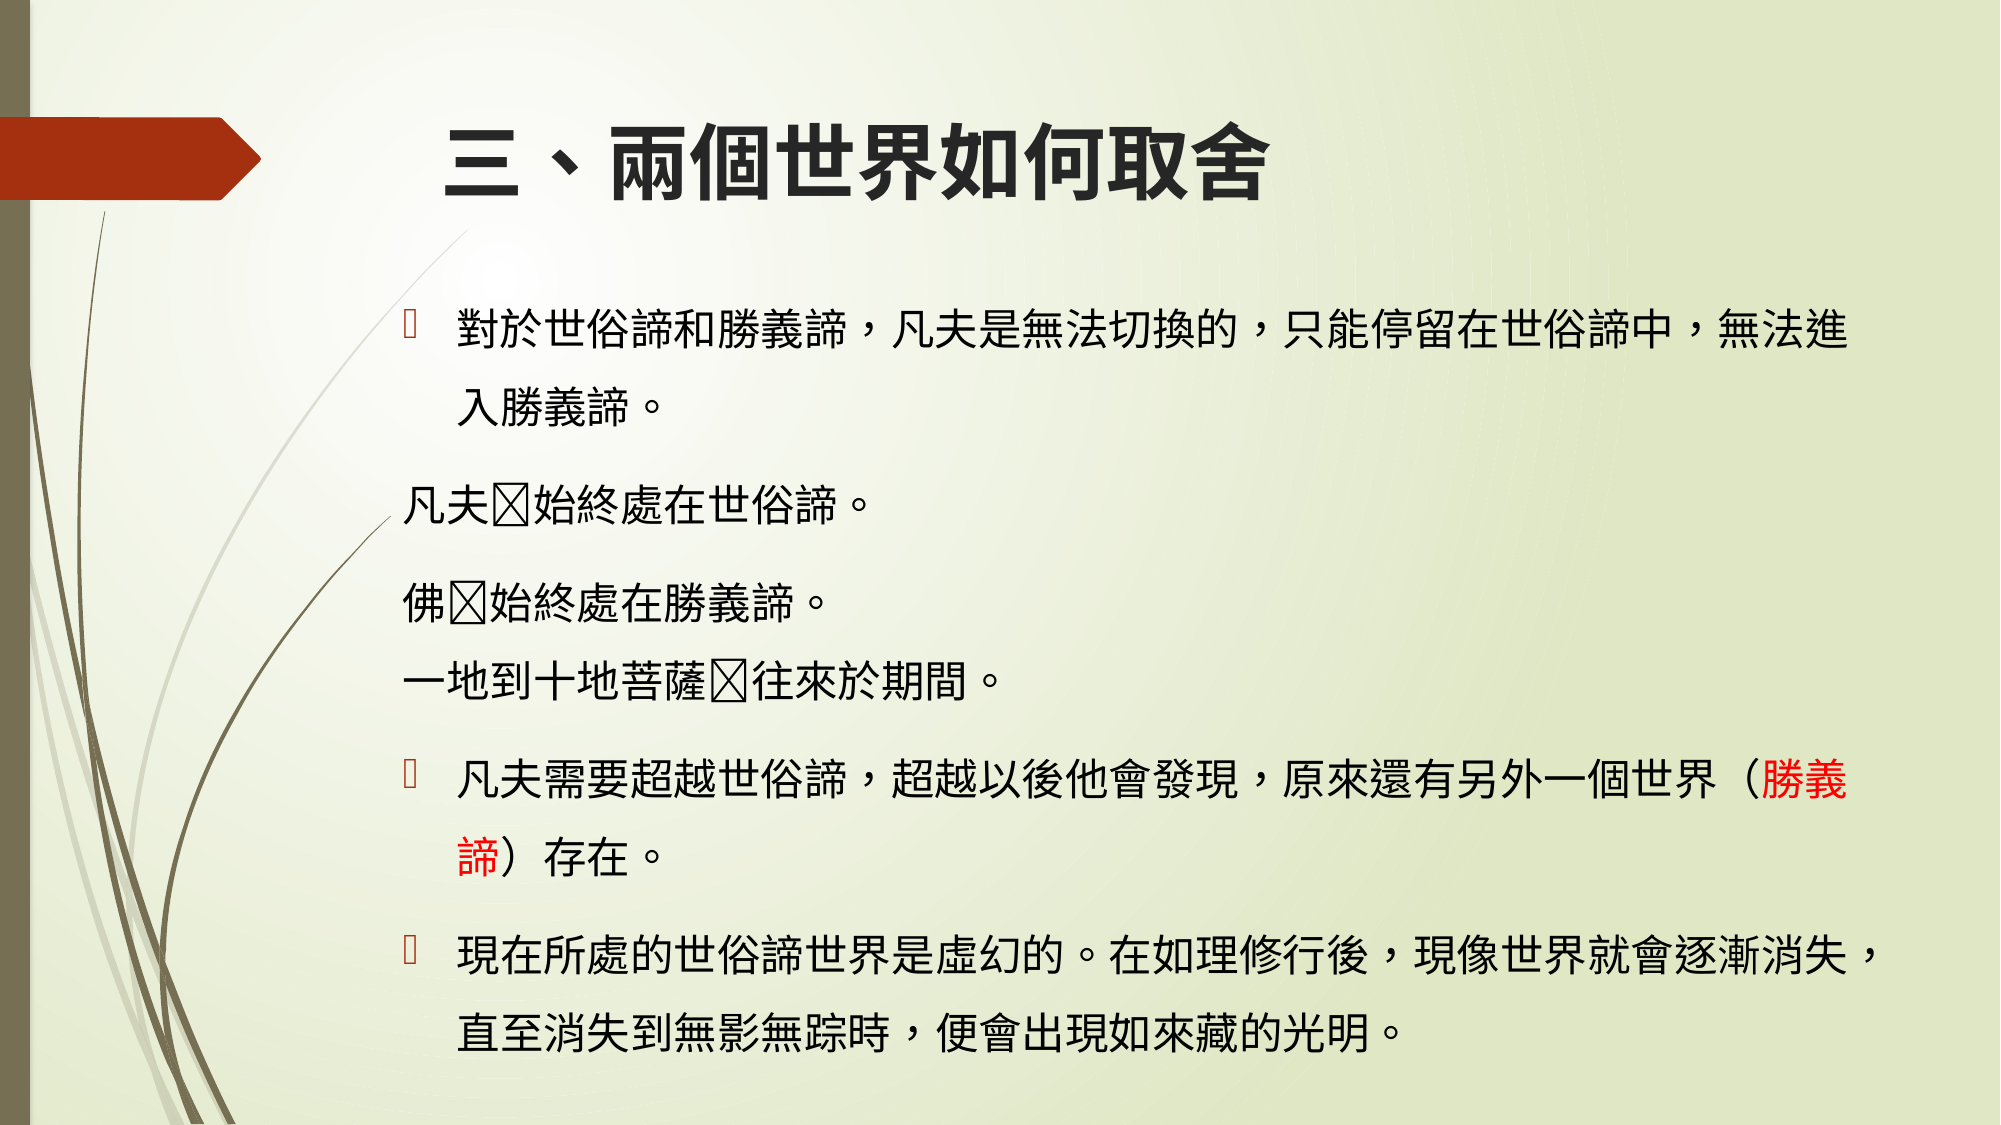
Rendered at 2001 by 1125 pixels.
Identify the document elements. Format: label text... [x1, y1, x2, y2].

list 對於世俗諦和勝義諦，凡夫是無法切換的，只能停留在世俗諦中，無法進入勝義諦。 凡夫始終處在世俗諦。 佛始終處在勝義諦。 一地到十地菩薩往來於期間。 凡夫需要超越世俗諦，超越以後他會發現，原來還有另外一個世界（勝義諦）存在。 現在所處的世俗諦世界是虛幻的。在如理修行後，現像世界就會逐漸消失，直至消失到無影無踪時，便會出現如來藏的光明。 [387, 267, 1888, 1070]
title 三、兩個世界如何取舍 [425, 102, 1888, 267]
